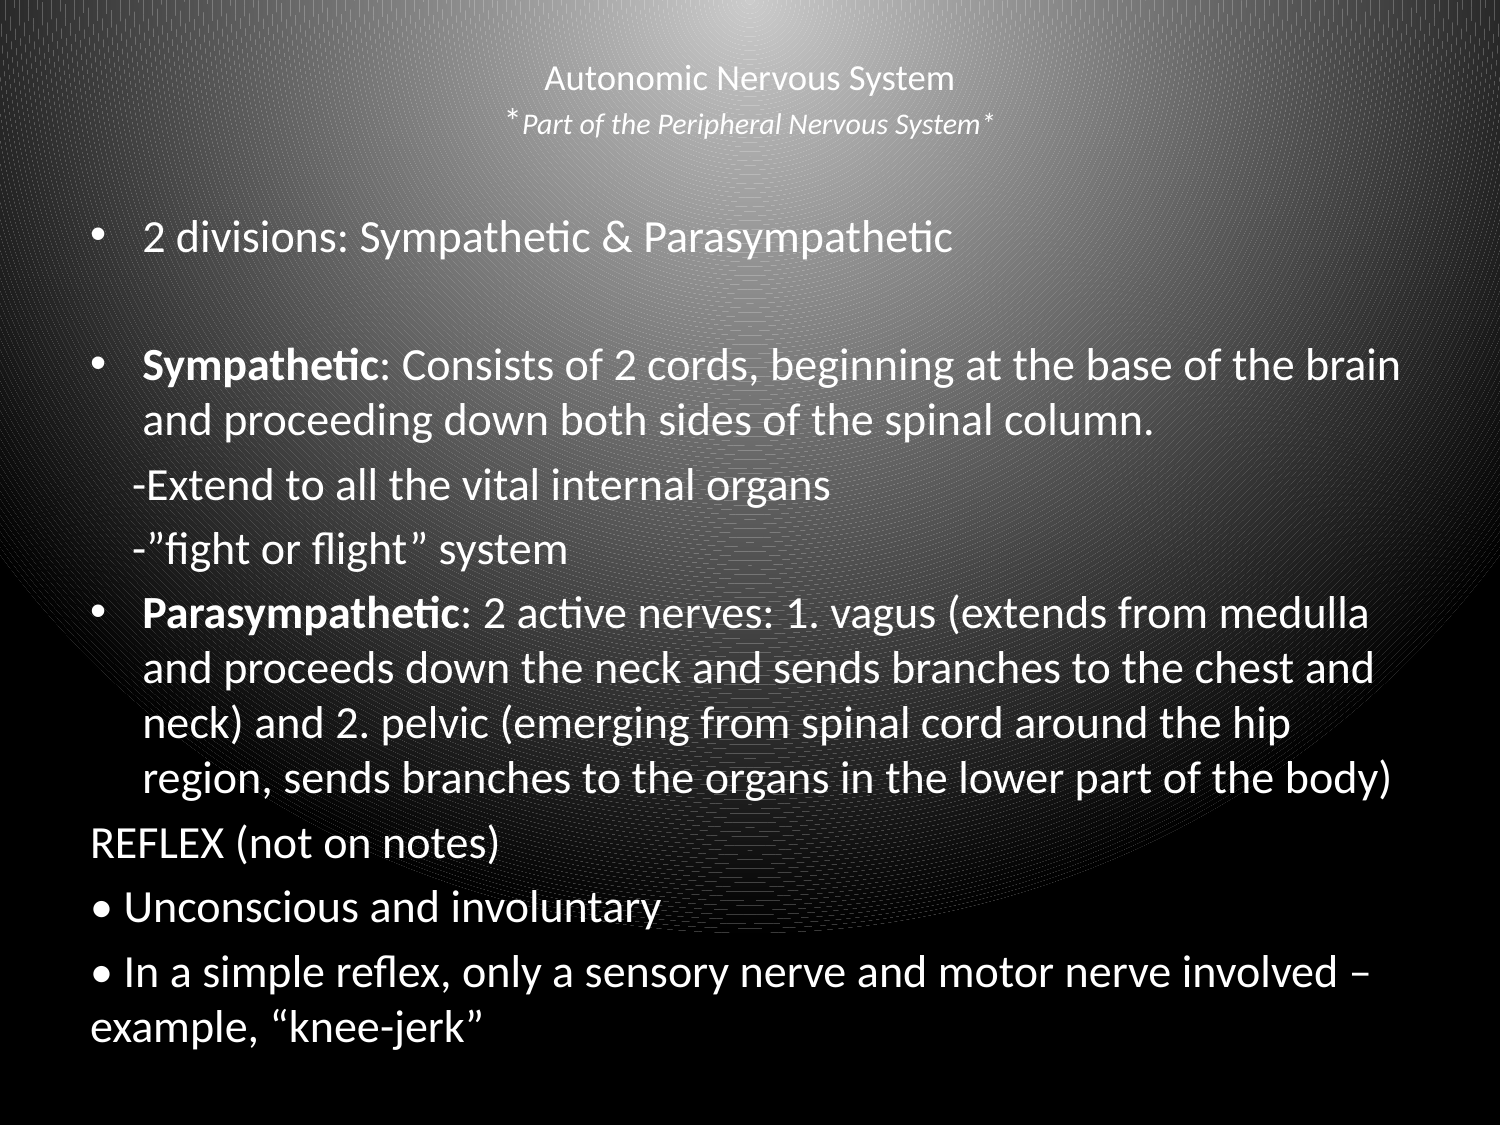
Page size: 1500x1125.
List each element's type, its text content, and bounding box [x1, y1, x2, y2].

list 2 divisions: Sympathetic & Parasympathetic Sympathetic: Consists of 2 cords, beginning at the base of the brain and proceeding down both sides of the spinal column. -Extend to all the vital internal organs -”fight or flight” system Parasympathetic: 2 active nerves: 1. vagus (extends from medulla and proceeds down the neck and sends branches to the chest and neck) and 2. pelvic (emerging from spinal cord around the hip region, sends branches to the organs in the lower part of the body) REFLEX (not on notes) • Unconscious and involuntary • In a simple reflex, only a sensory nerve and motor nerve involved – example, “knee-jerk” [75, 137, 1425, 1088]
title Autonomic Nervous System *Part of the Peripheral Nervous System* [75, 45, 1425, 137]
